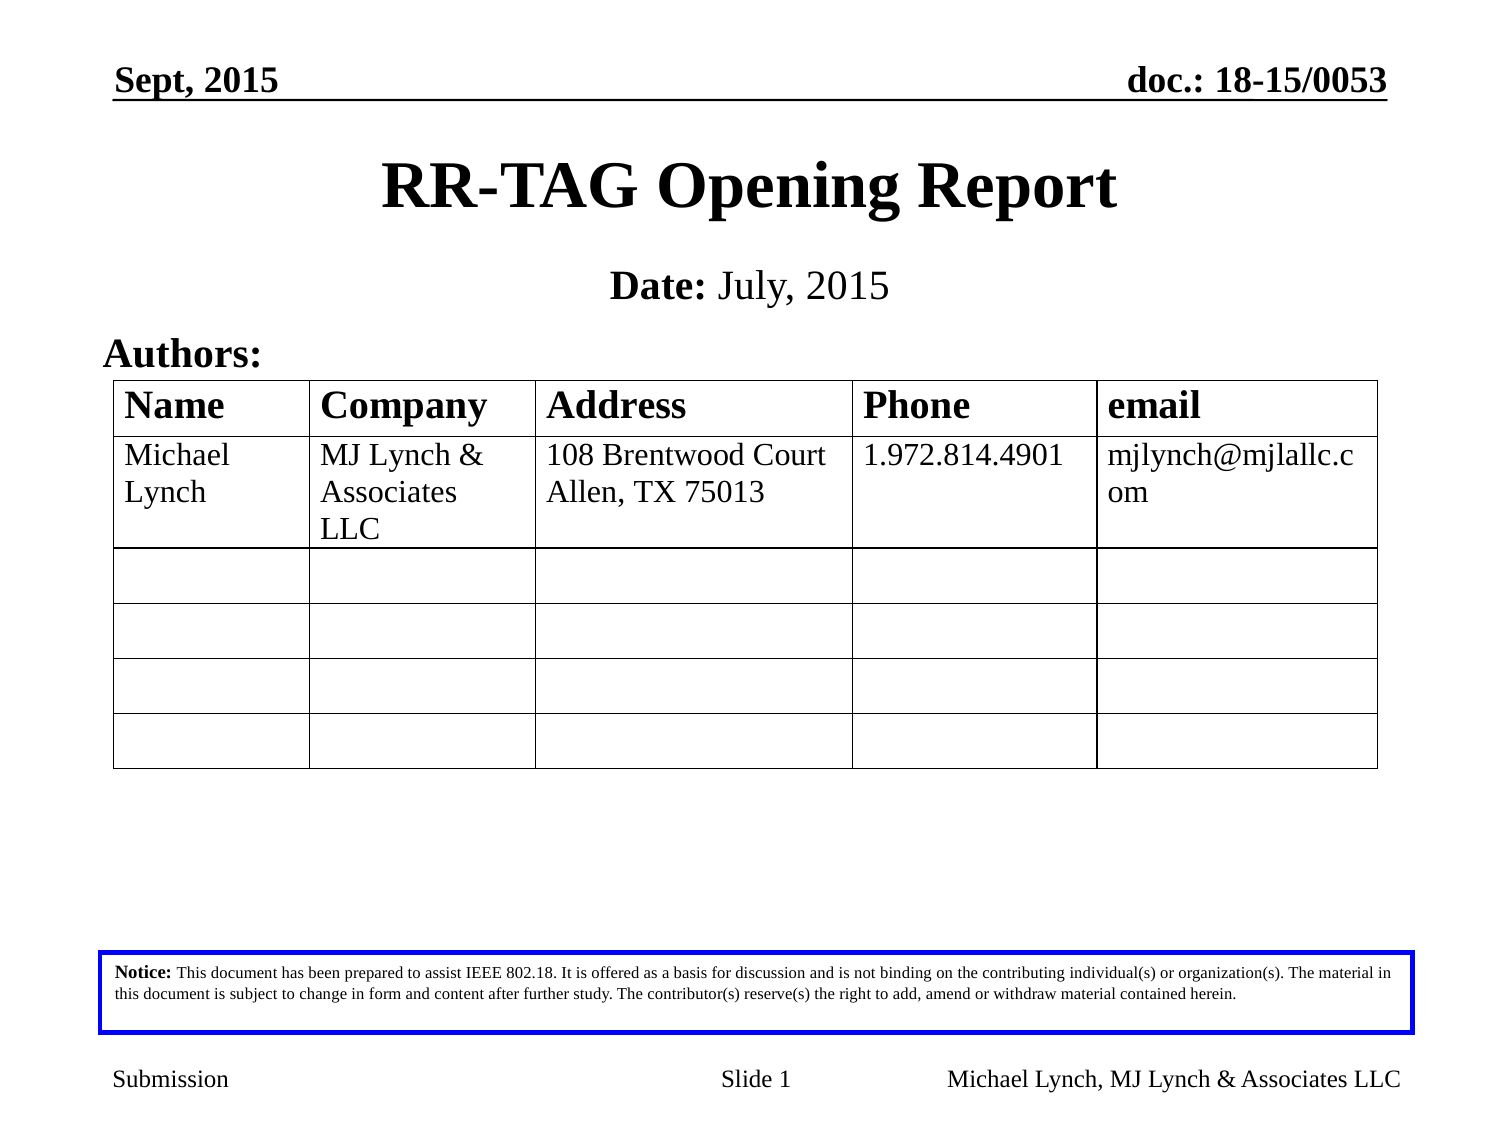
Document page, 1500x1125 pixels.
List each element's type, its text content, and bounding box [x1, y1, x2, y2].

title RR-TAG Opening Report [112, 112, 1388, 249]
footer Michael Lynch, MJ Lynch & Associates LLC [941, 1061, 1402, 1093]
slide_number Slide 1 [712, 1061, 800, 1093]
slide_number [114, 54, 281, 101]
text_box Notice: This document has been prepared to assist IEEE 802.18. It is offered as a basis for discussion and is not binding on the contributing individual(s) or organization(s). The material in this document is subject to change in form and content after further study. The contributor(s) reserve(s) the right to add, amend or withdraw material contained herein. [99, 952, 1413, 1033]
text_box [98, 379, 1406, 968]
text_box Authors: [87, 318, 325, 381]
list Date: July, 2015 [112, 249, 1388, 313]
